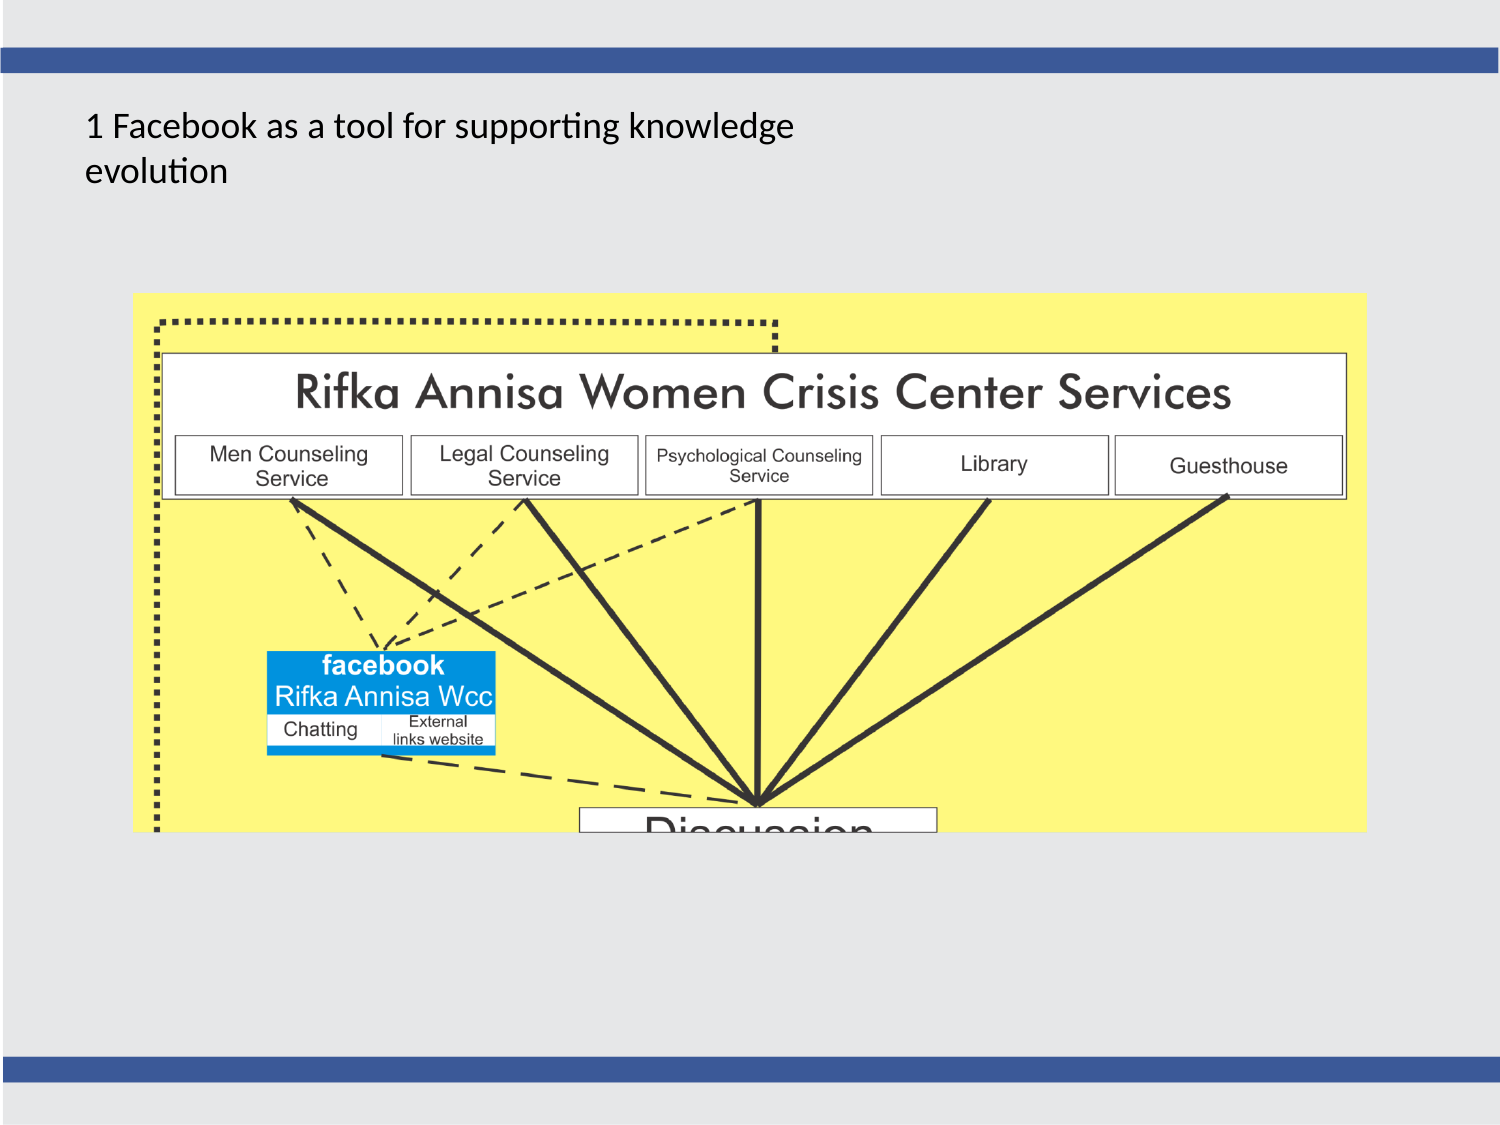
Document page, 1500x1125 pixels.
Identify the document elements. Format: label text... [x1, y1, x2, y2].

text_box 1 Facebook as a tool for supporting knowledge evolution [70, 93, 821, 199]
picture [0, 0, 1500, 1125]
